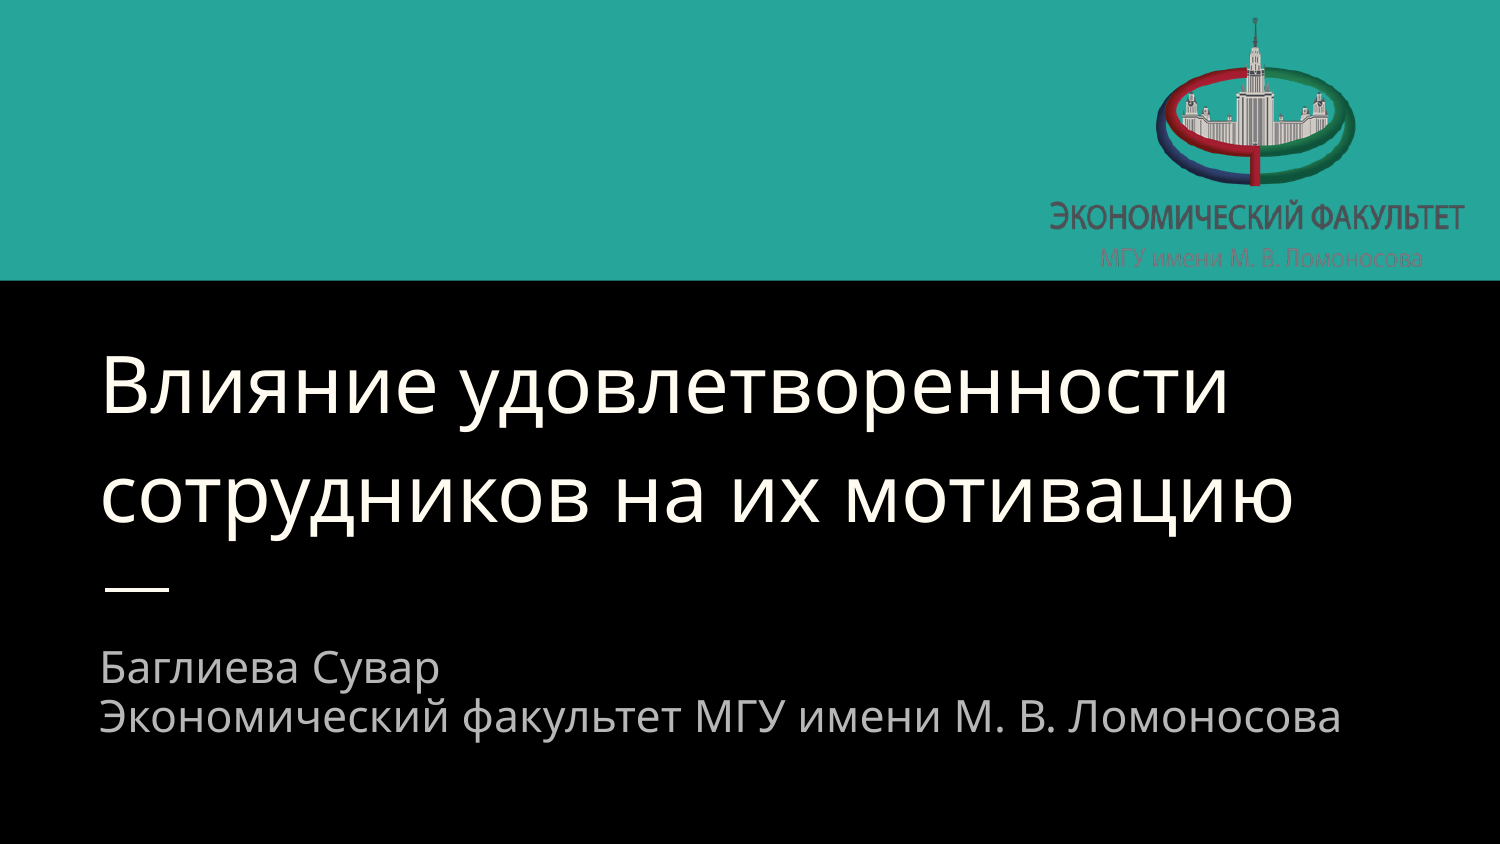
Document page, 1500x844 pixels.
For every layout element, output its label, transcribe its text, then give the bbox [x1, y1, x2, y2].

picture [1042, 16, 1487, 268]
subtitle Баглиева Сувар Экономический факультет МГУ имени М. В. Ломоносова [84, 630, 1416, 760]
title Влияние удовлетворенности сотрудников на их мотивацию [84, 310, 1416, 561]
